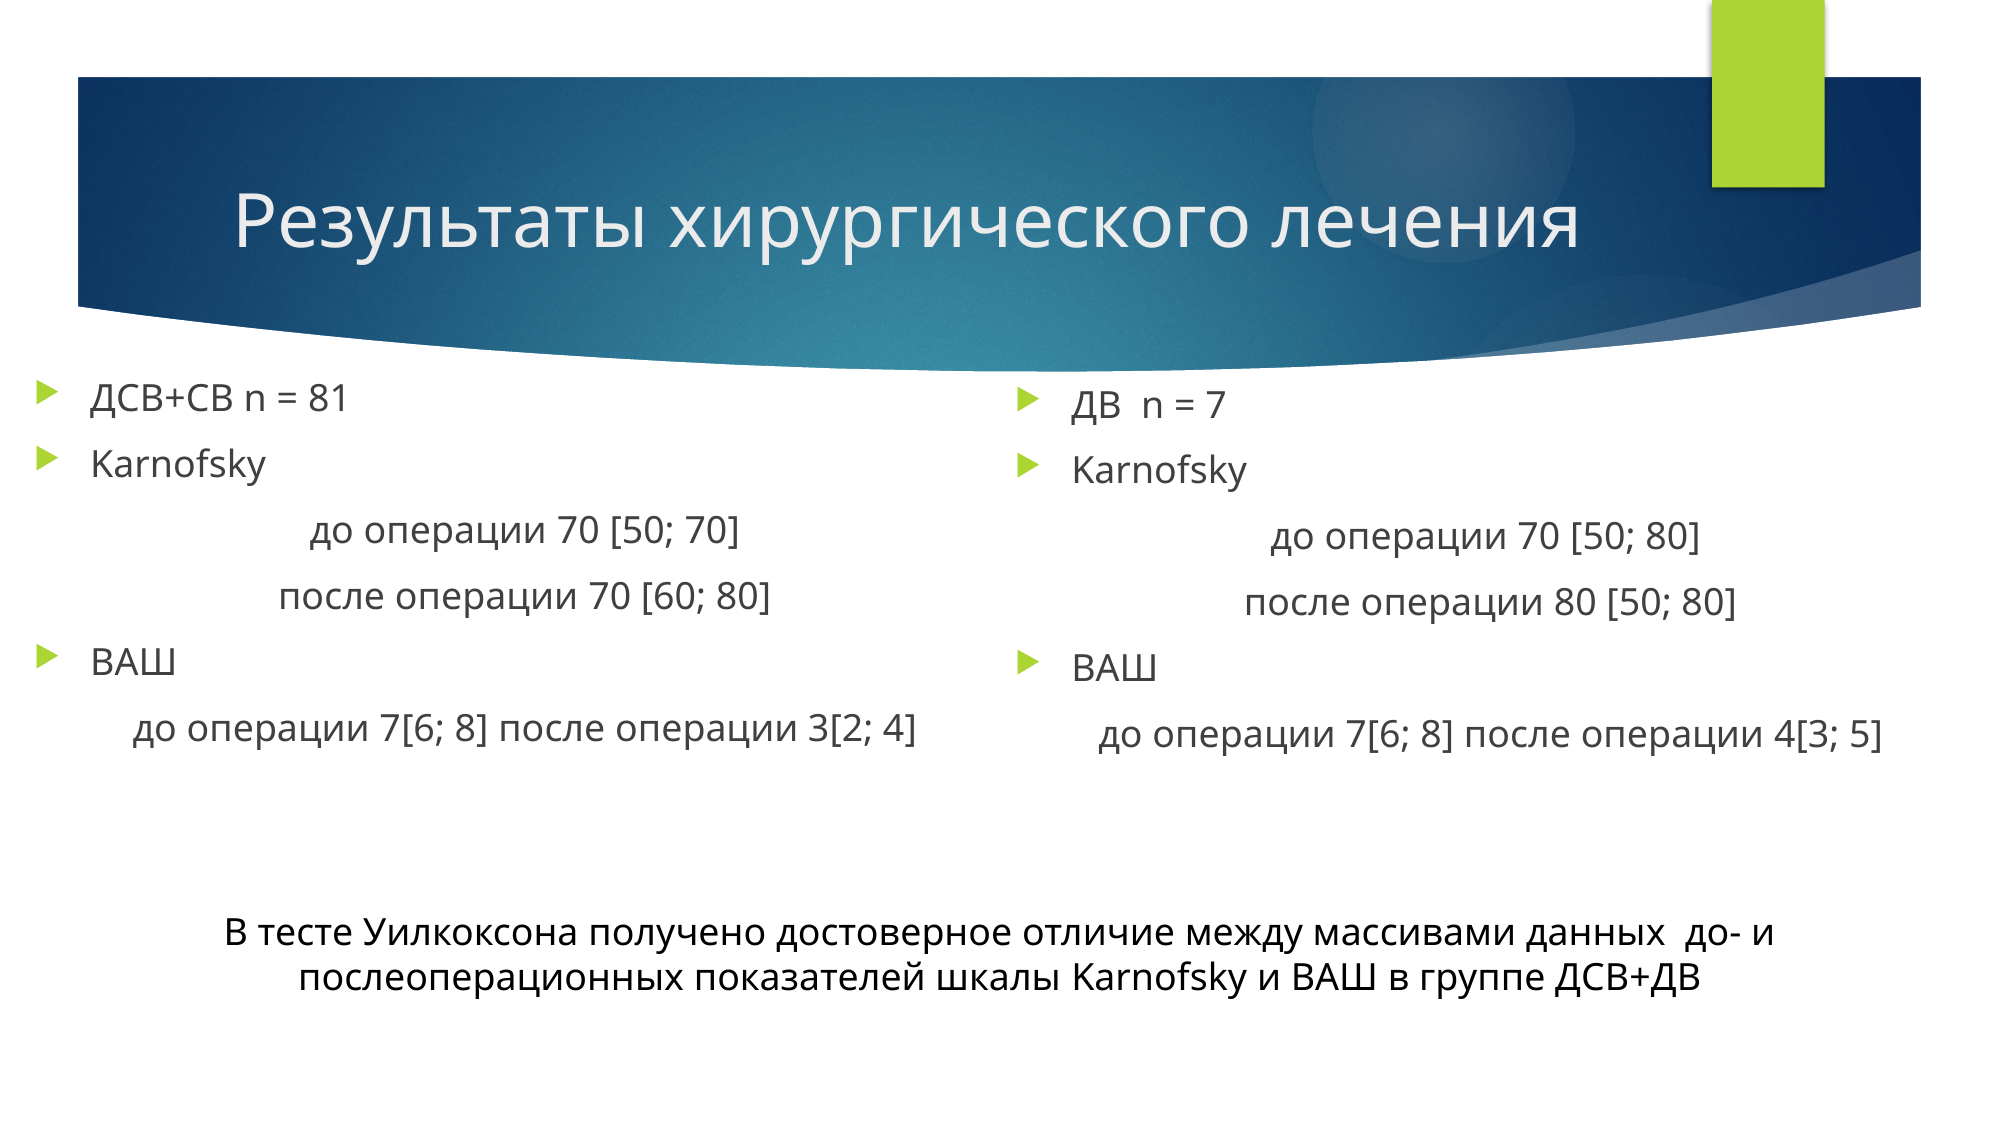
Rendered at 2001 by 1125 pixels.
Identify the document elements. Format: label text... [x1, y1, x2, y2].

list ДСВ+CВ n = 81 Karnofskу до операции 70 [50; 70] после операции 70 [60; 80] ВАШ до операции 7[6; 8] после операции 3[2; 4] [18, 366, 1031, 1007]
list ДВ n = 7 Karnofskу до операции 70 [50; 80] после операции 80 [50; 80] ВАШ до операции 7[6; 8] после операции 4[3; 5] [999, 373, 1982, 1013]
text_box В тесте Уилкоксона получено достоверное отличие между массивами данных до- и послеоперационных показателей шкалы Karnofsky и ВАШ в группе ДСВ+ДВ [78, 900, 1921, 1005]
title Результаты хирургического лечения [189, 159, 1627, 276]
